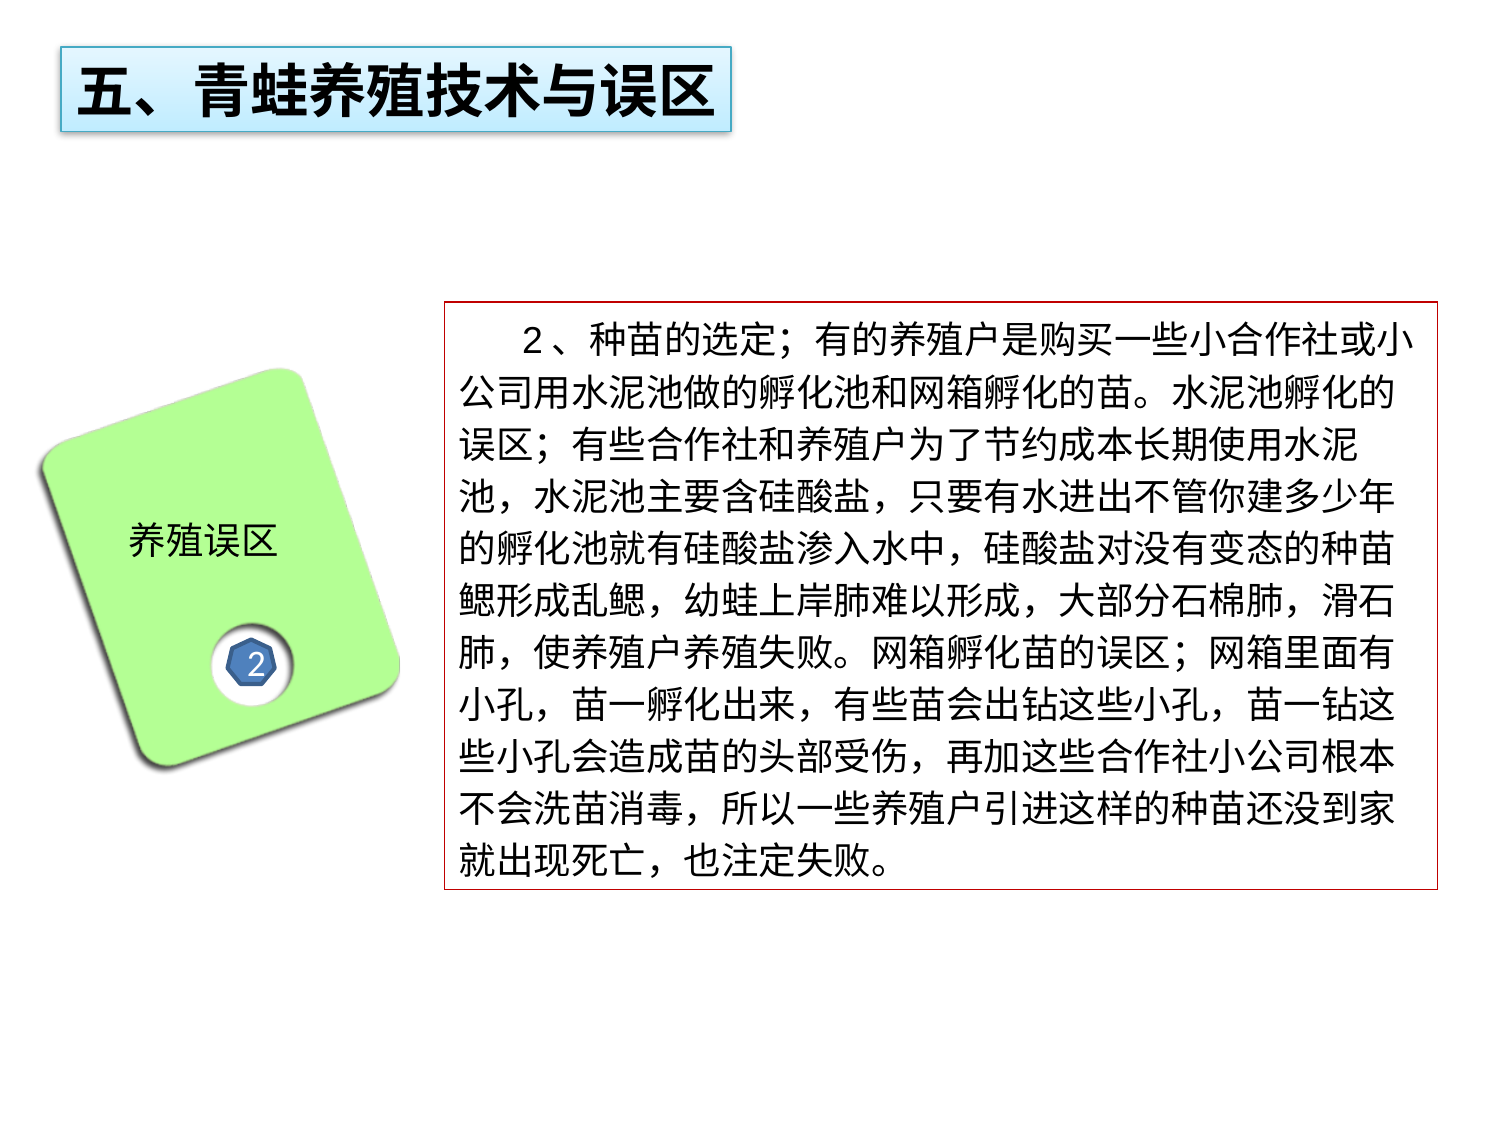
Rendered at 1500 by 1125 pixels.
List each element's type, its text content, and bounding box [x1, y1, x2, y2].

text_box 2、种苗的选定；有的养殖户是购买一些小合作社或小公司用水泥池做的孵化池和网箱孵化的苗。水泥池孵化的误区；有些合作社和养殖户为了节约成本长期使用水泥池，水泥池主要含硅酸盐，只要有水进出不管你建多少年的孵化池就有硅酸盐渗入水中，硅酸盐对没有变态的种苗鳃形成乱鳃，幼蛙上岸肺难以形成，大部分石棉肺，滑石肺，使养殖户养殖失败。网箱孵化苗的误区；网箱里面有小孔，苗一孵化出来，有些苗会出钻这些小孔，苗一钻这些小孔会造成苗的头部受伤，再加这些合作社小公司根本不会洗苗消毒，所以一些养殖户引进这样的种苗还没到家就出现死亡，也注定失败。 [444, 302, 1438, 890]
picture [20, 316, 434, 808]
text_box 五、青蛙养殖技术与误区 [60, 46, 732, 132]
